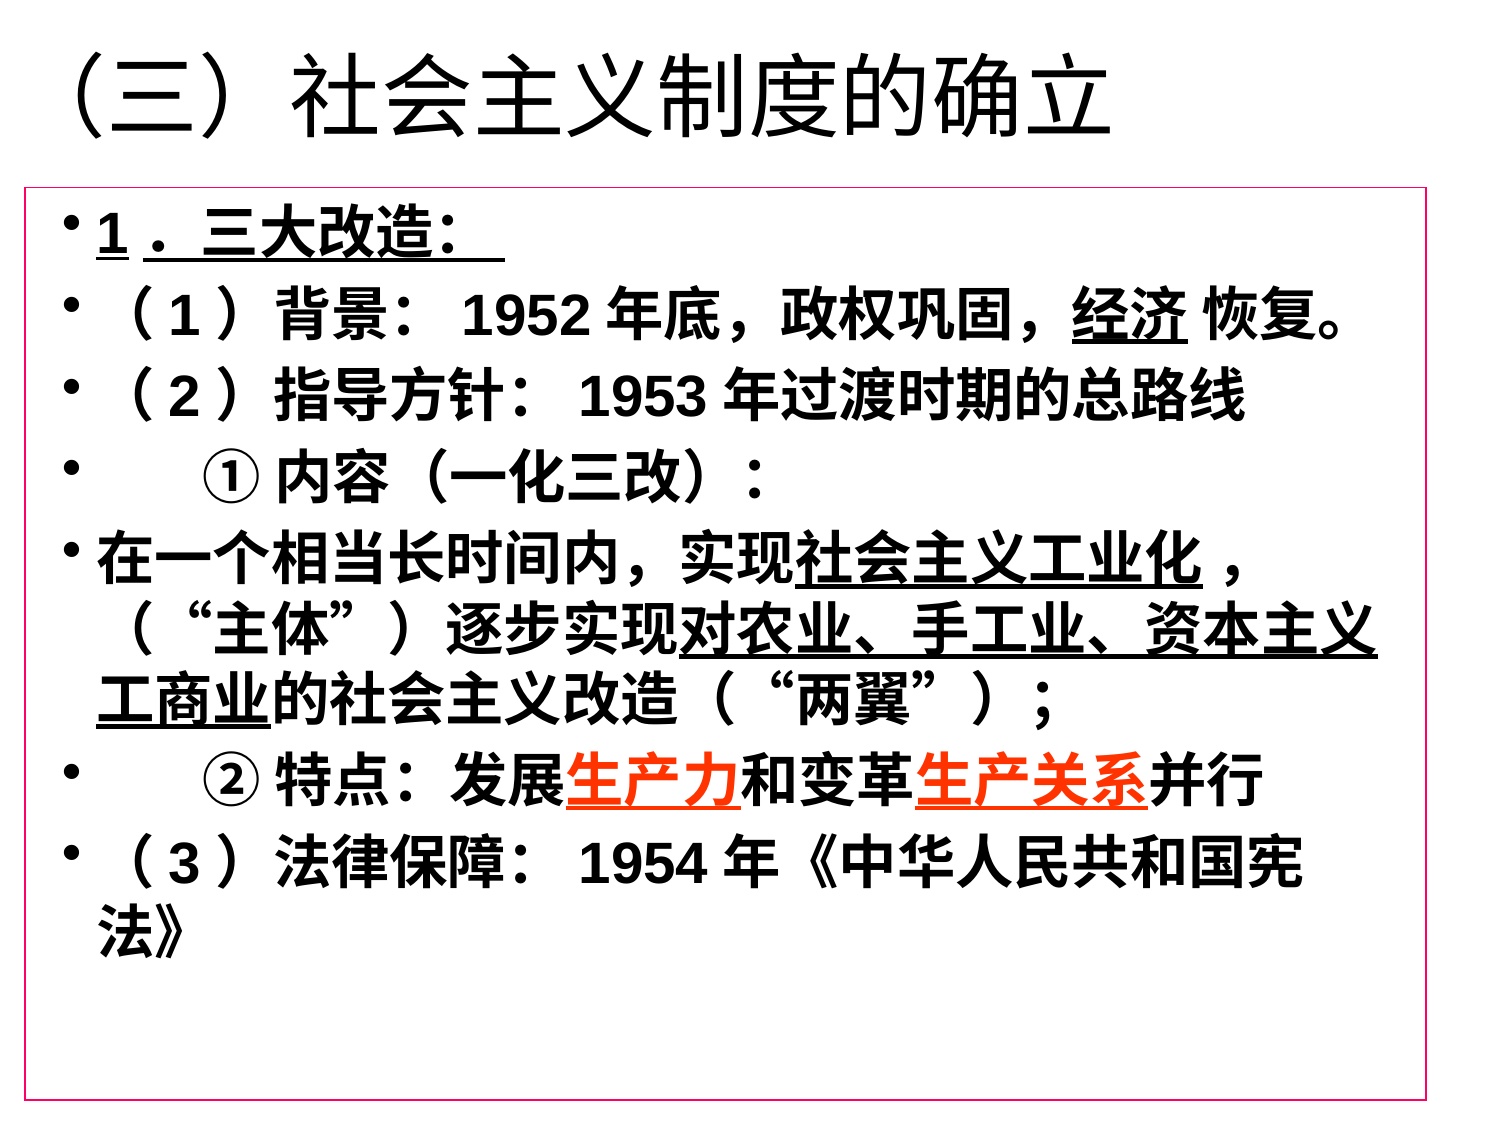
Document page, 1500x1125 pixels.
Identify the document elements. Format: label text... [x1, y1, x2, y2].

list 1．三大改造： （1）背景：1952年底，政权巩固，经济 恢复。 （2）指导方针：1953年过渡时期的总路线 ①内容（一化三改）： 在一个相当长时间内，实现社会主义工业化 ，（“主体”）逐步实现对农业、手工业、资本主义工商业的社会主义改造（“两翼”）； ②特点：发展生产力和变革生产关系并行 （3）法律保障：1954年《中华人民共和国宪法》 [24, 187, 1427, 1101]
title （三）社会主义制度的确立 [0, 0, 1402, 188]
